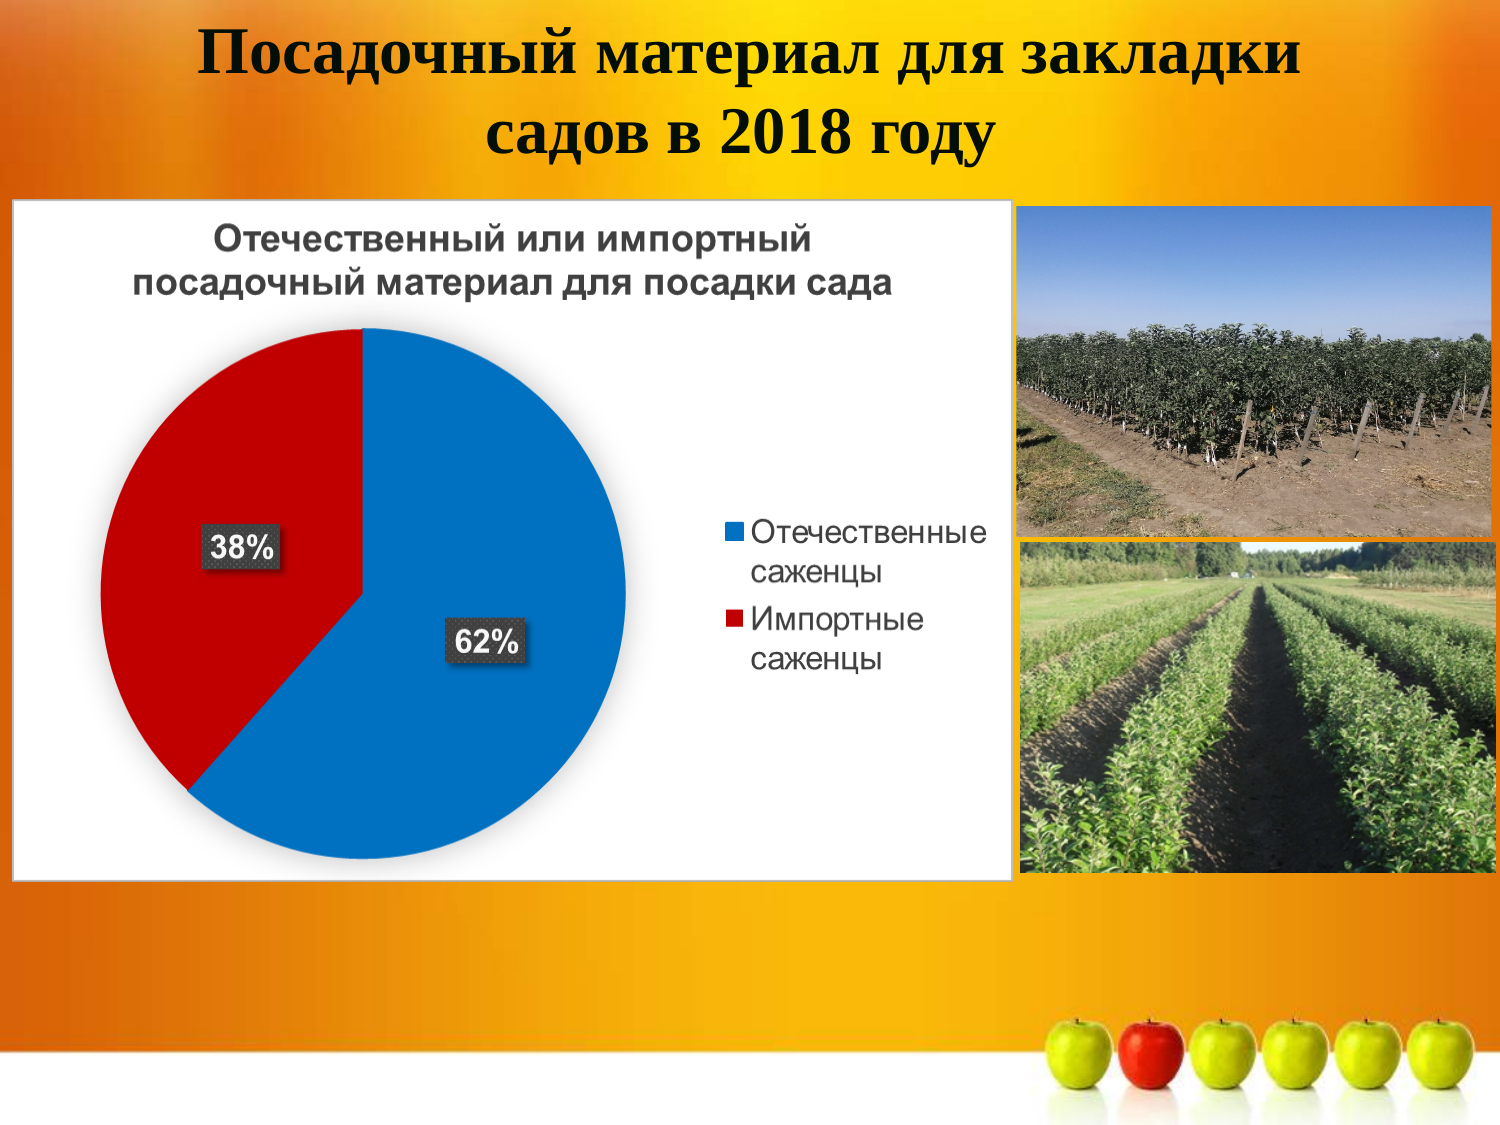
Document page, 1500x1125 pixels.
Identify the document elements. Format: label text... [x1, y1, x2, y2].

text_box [4, 191, 1021, 890]
picture [0, 0, 1500, 1125]
text_box Посадочный материал для закладки садов в 2018 году [99, 0, 1400, 175]
